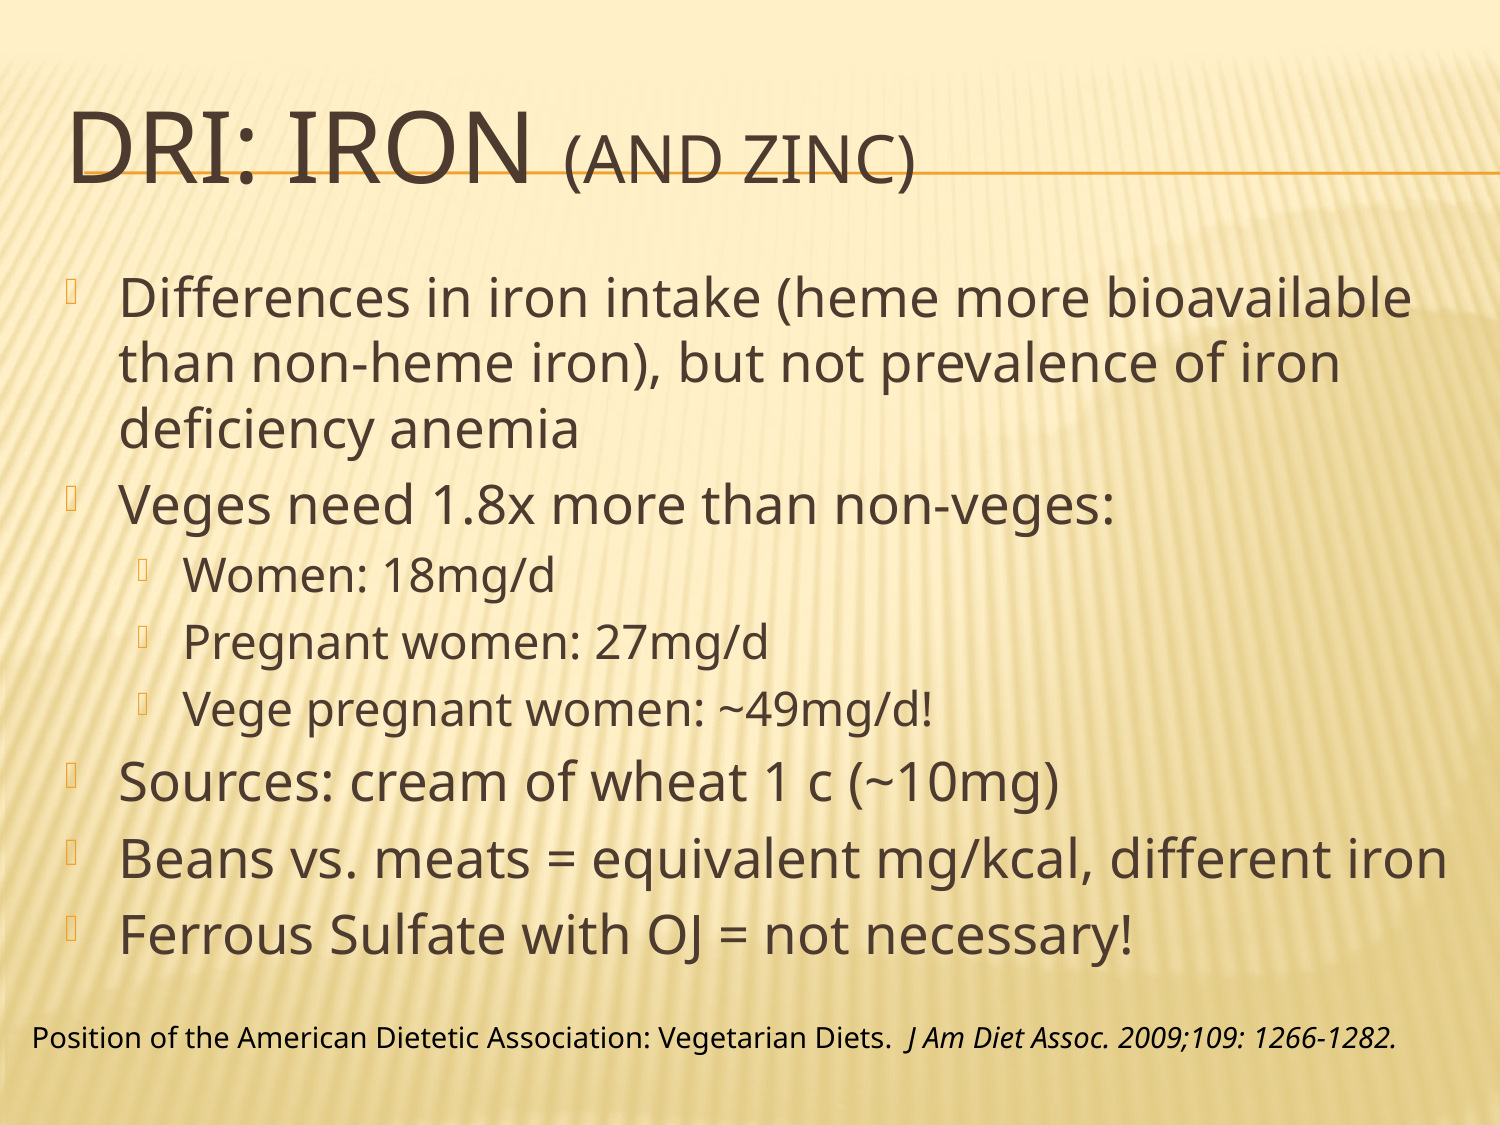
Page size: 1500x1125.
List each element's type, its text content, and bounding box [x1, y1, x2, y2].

text_box Position of the American Dietetic Association: Vegetarian Diets. J Am Diet Assoc. 2009;109: 1266-1282. [16, 1012, 1413, 1063]
title DRI: iron (and zinc) [50, 75, 1475, 213]
list Differences in iron intake (heme more bioavailable than non-heme iron), but not prevalence of iron deficiency anemia Veges need 1.8x more than non-veges: Women: 18mg/d Pregnant women: 27mg/d Vege pregnant women: ~49mg/d! Sources: cream of wheat 1 c (~10mg) Beans vs. meats = equivalent mg/kcal, different iron Ferrous Sulfate with OJ = not necessary! [50, 254, 1475, 998]
